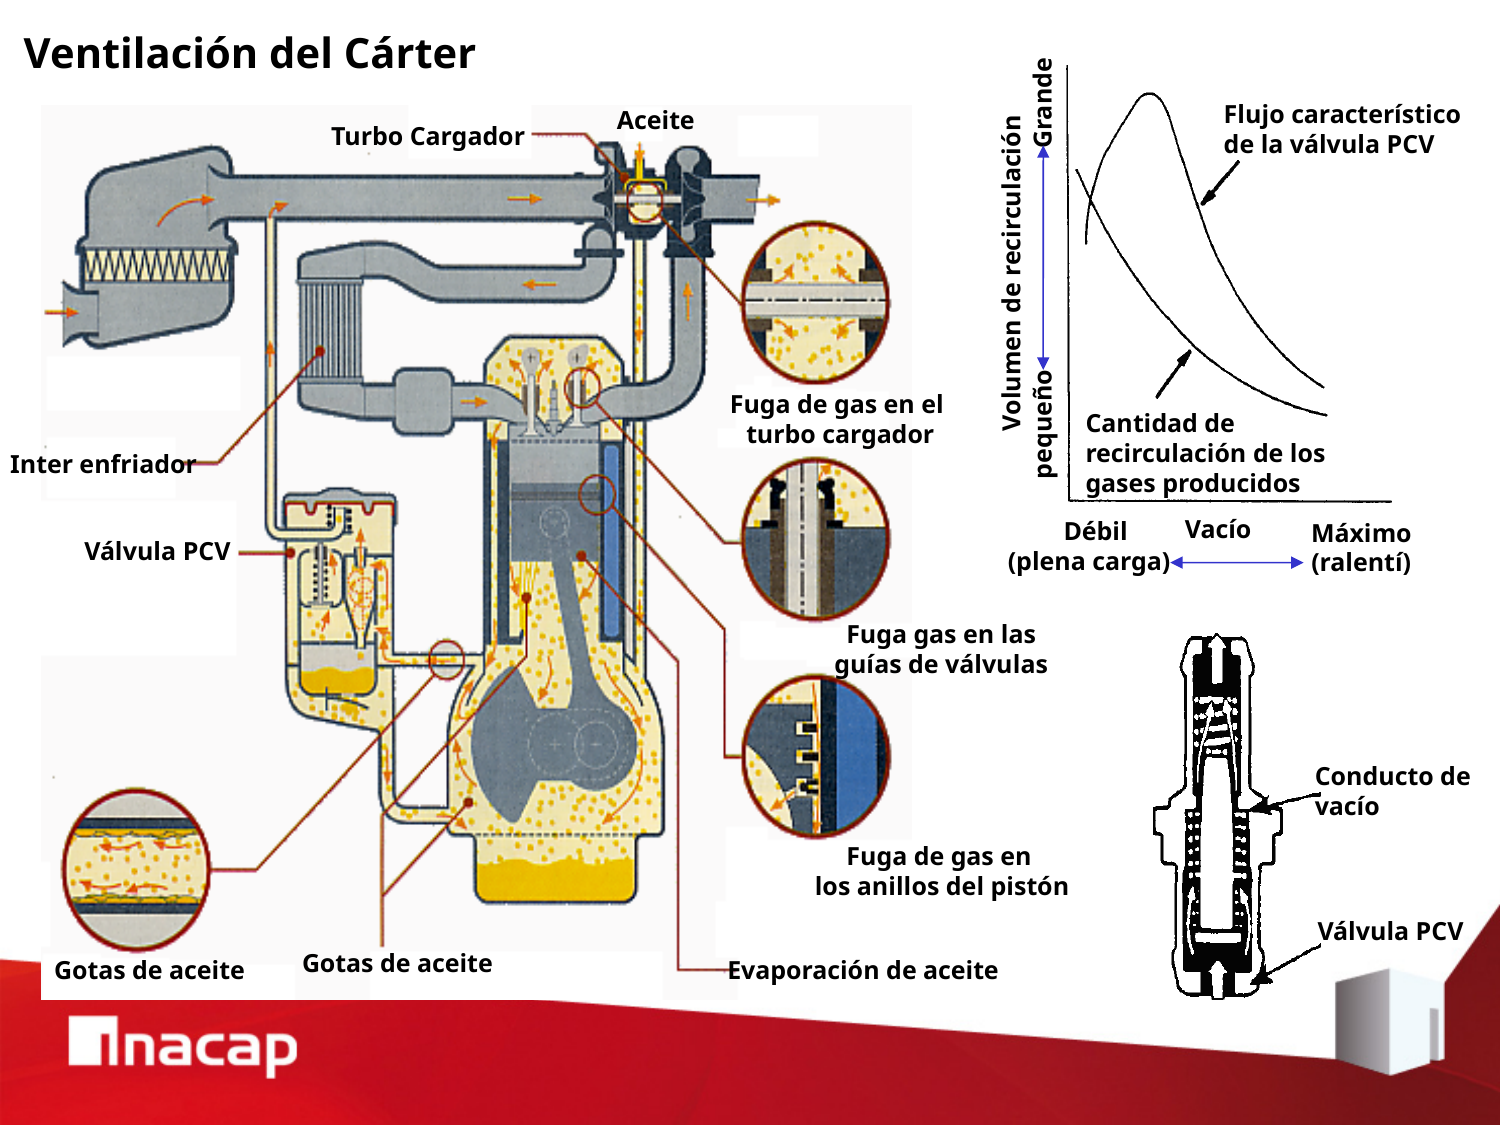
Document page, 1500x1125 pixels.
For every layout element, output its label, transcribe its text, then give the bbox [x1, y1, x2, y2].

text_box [1062, 65, 1392, 503]
text_box Máximo (ralentí) [1296, 509, 1433, 585]
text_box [11, 96, 1120, 1000]
text_box Ventilación del Cárter [8, 19, 492, 84]
picture [0, 0, 1500, 1125]
text_box Débil (plena carga) [1126, 511, 1192, 583]
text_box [1153, 633, 1481, 1000]
text_box pequeño Grande [1019, 36, 1064, 95]
text_box Flujo característico de la válvula PCV [1397, 91, 1483, 197]
text_box Vacío [1192, 511, 1273, 551]
text_box [1170, 556, 1304, 569]
